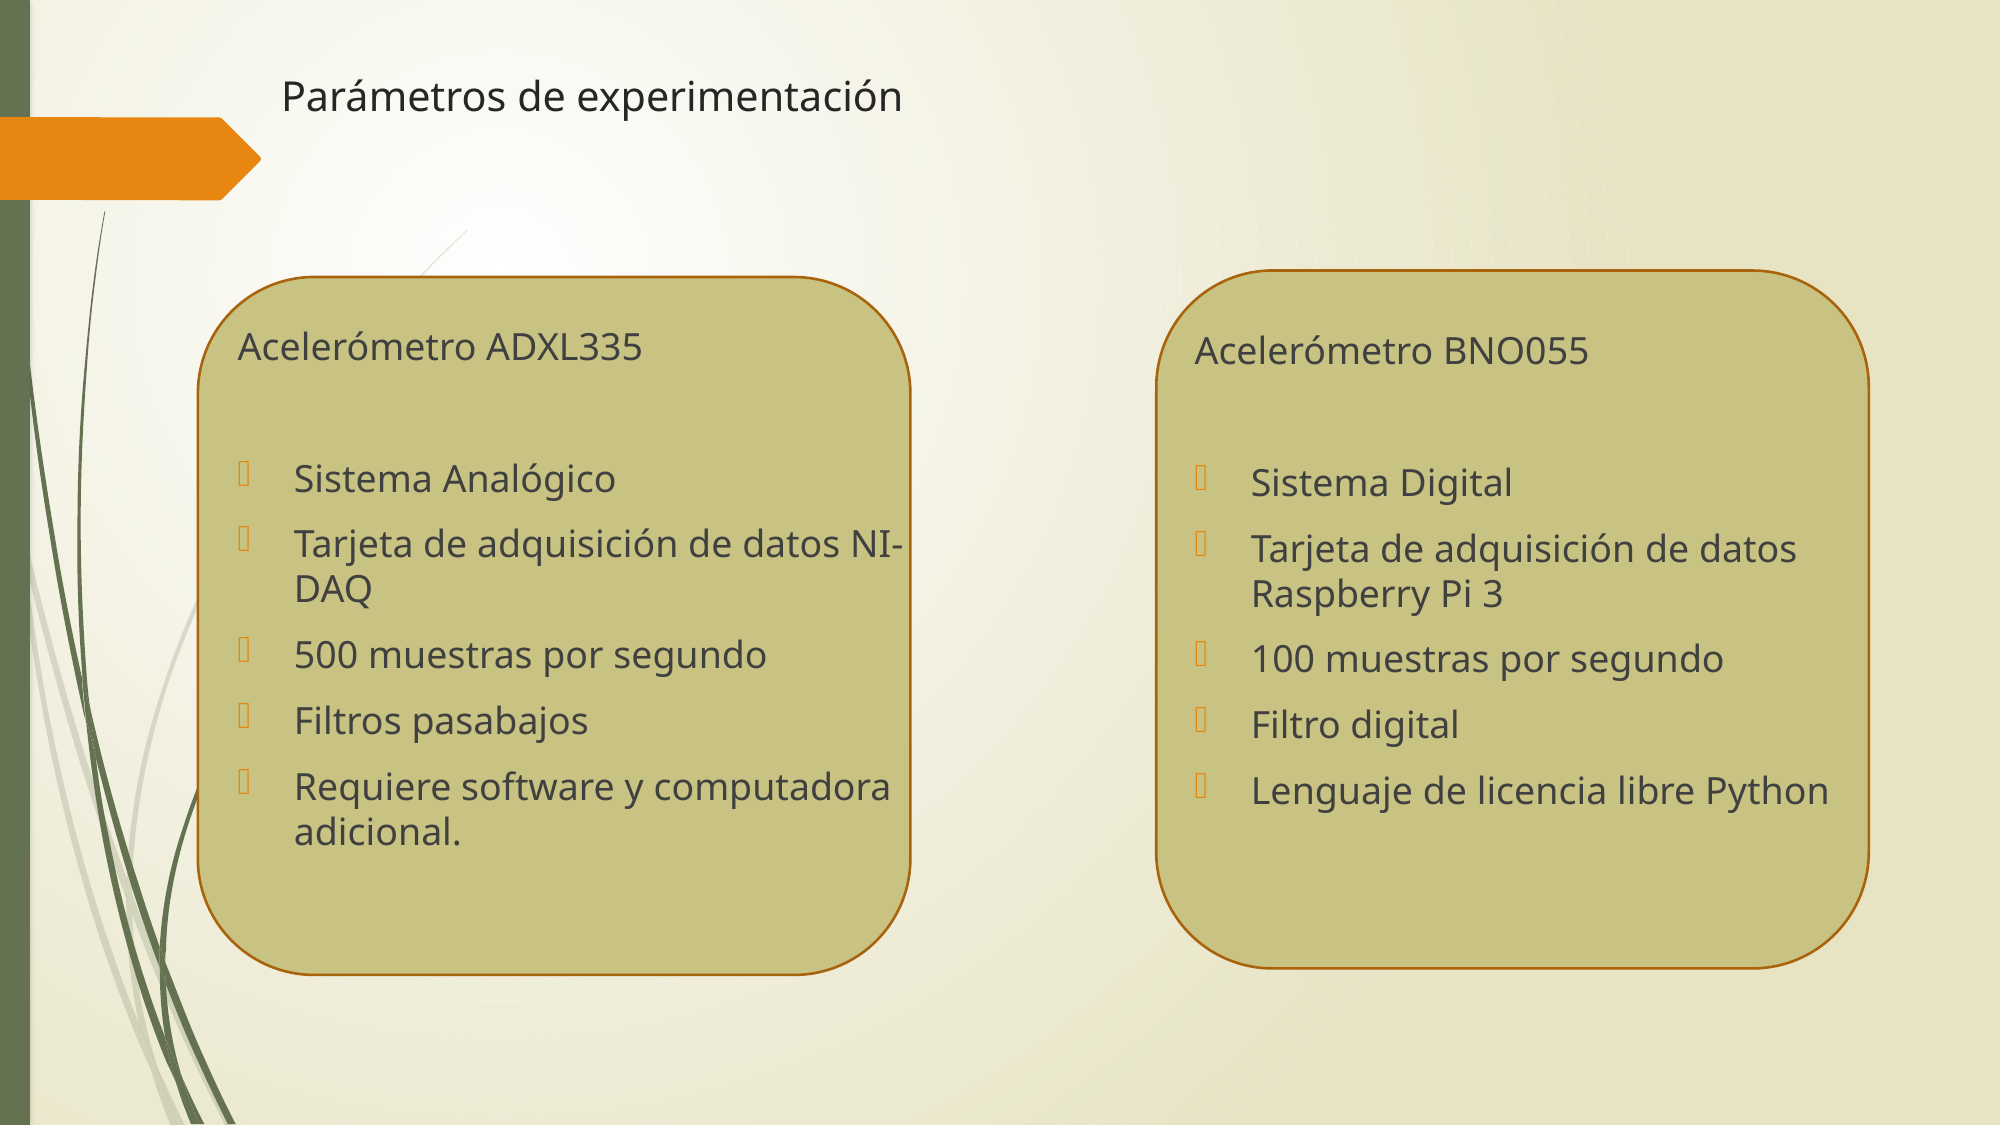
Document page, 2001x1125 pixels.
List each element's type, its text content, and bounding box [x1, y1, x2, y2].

text_box [1194, 940, 1831, 970]
title Parámetros de experimentación [266, 62, 931, 140]
list Acelerómetro BNO055 Sistema Digital Tarjeta de adquisición de datos Raspberry Pi 3 100 muestras por segundo Filtro digital Lenguaje de licencia libre Python [1179, 319, 1888, 940]
text_box [196, 320, 222, 932]
list Acelerómetro ADXL335 Sistema Analógico Tarjeta de adquisición de datos NI-DAQ 500 muestras por segundo Filtros pasabajos Requiere software y computadora adicional. [222, 315, 931, 936]
text_box [1154, 269, 1849, 924]
text_box [226, 275, 882, 315]
text_box [225, 936, 883, 977]
